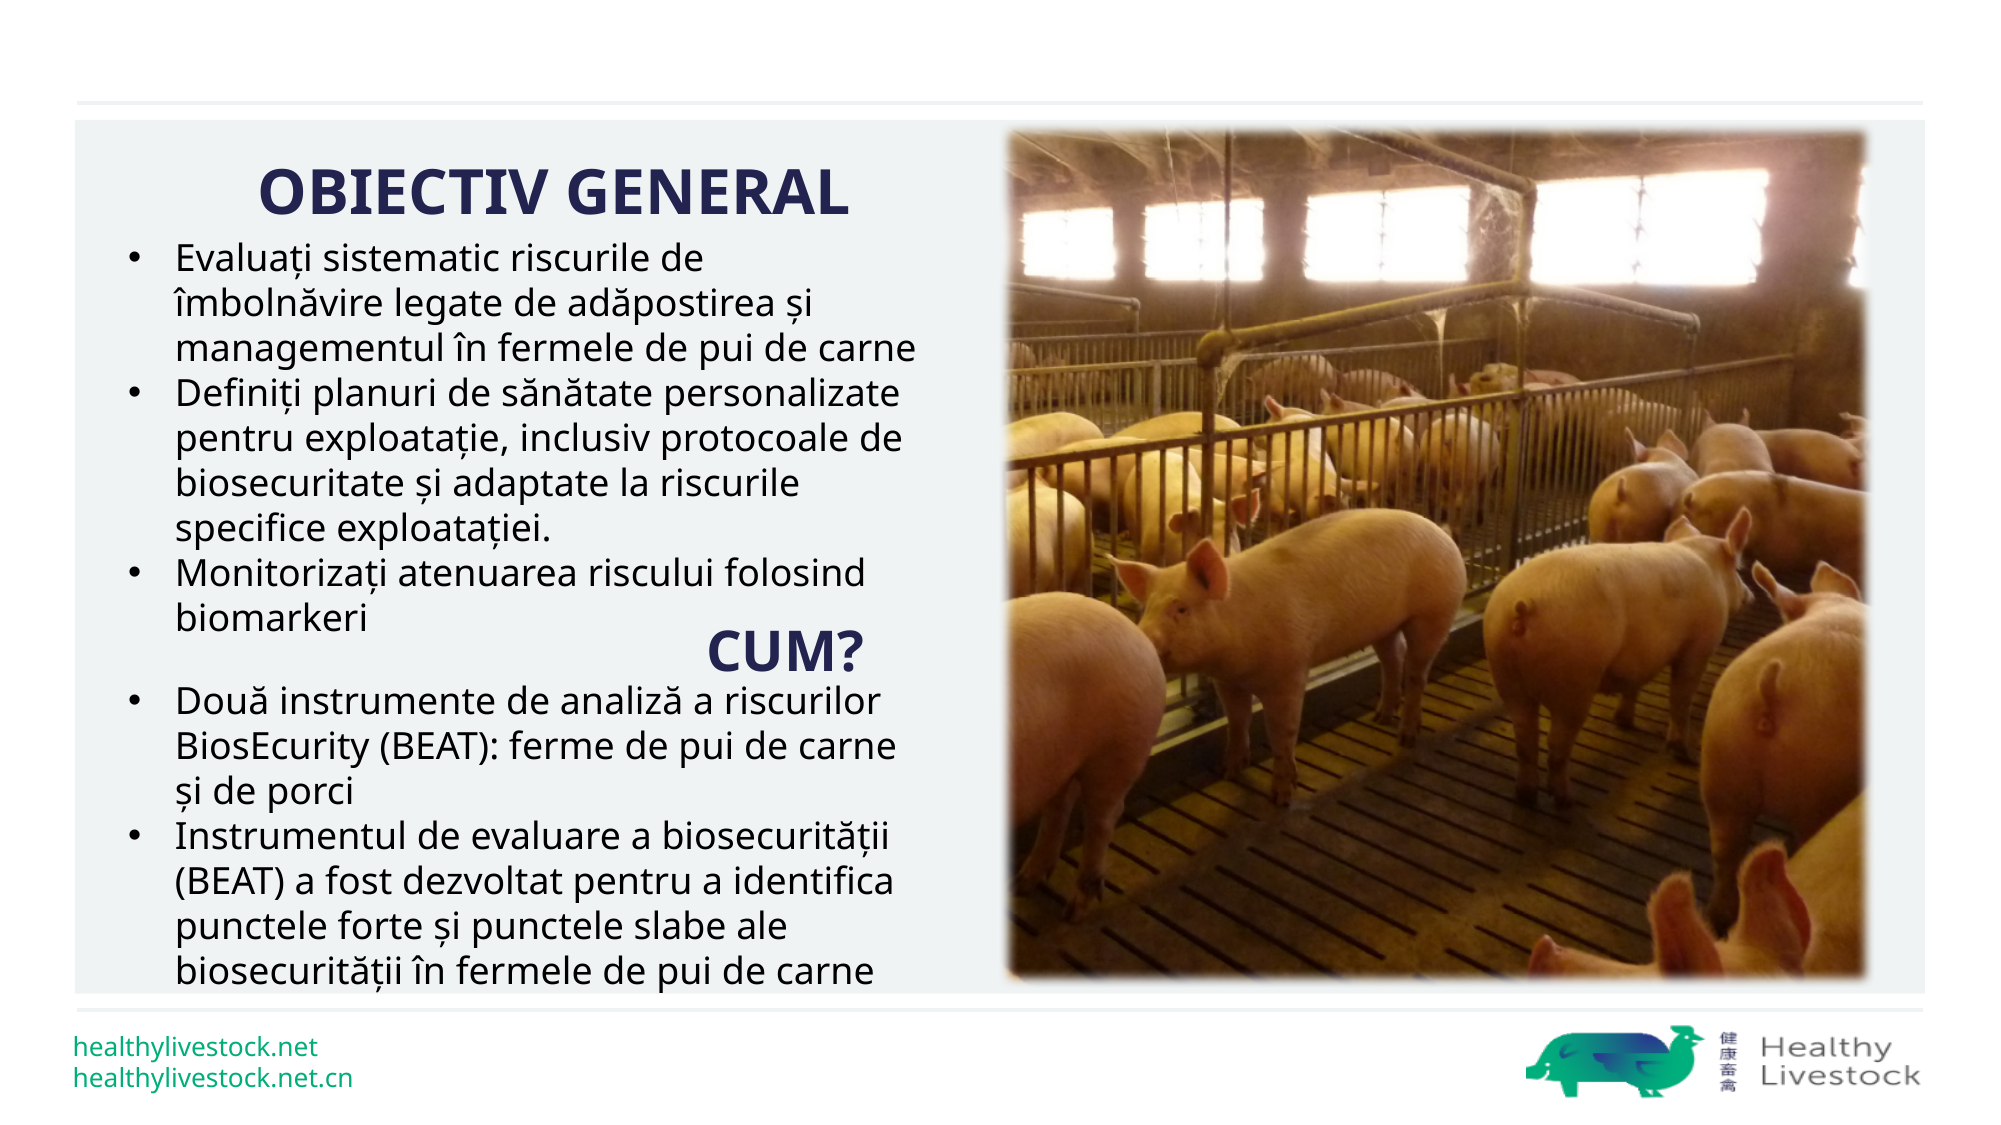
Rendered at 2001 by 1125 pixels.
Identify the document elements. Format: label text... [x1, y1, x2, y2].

title OBIECTIV GENERAL [185, 128, 924, 226]
picture [999, 122, 1875, 997]
text_box Evaluați sistematic riscurile de îmbolnăvire legate de adăpostirea și managementul în fermele de pui de carne Definiți planuri de sănătate personalizate pentru exploatație, inclusiv protocoale de biosecuritate și adaptate la riscurile specifice exploatației. Monitorizați atenuarea riscului folosind biomarkeri [113, 226, 935, 646]
text_box CUM? [431, 593, 999, 747]
picture [1526, 1019, 1921, 1104]
text_box Două instrumente de analiză a riscurilor BiosEcurity (BEAT): ferme de pui de carne și de porci Instrumentul de evaluare a biosecurității (BEAT) a fost dezvoltat pentru a identifica punctele forte și punctele slabe ale biosecurității în fermele de pui de carne [113, 670, 949, 1000]
